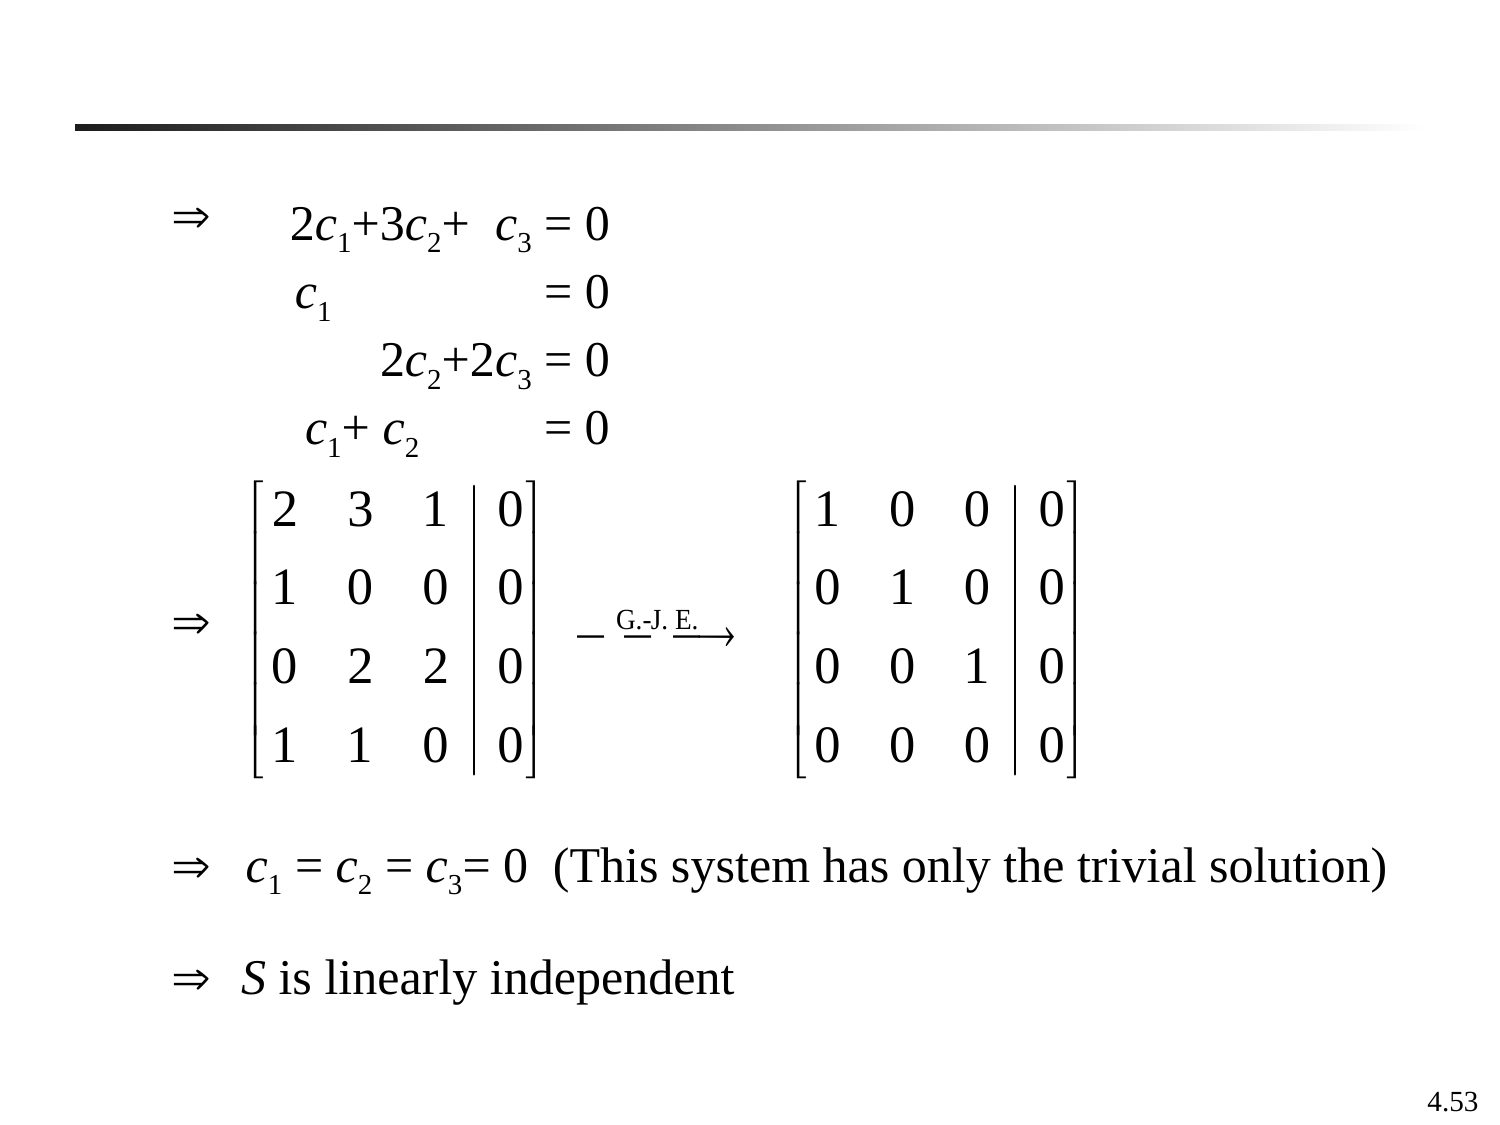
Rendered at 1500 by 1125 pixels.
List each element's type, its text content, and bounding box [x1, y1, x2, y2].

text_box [241, 472, 557, 788]
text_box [151, 824, 1403, 901]
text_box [151, 174, 628, 438]
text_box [562, 597, 754, 665]
text_box  [156, 581, 227, 656]
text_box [151, 937, 750, 1013]
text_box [784, 472, 1097, 788]
